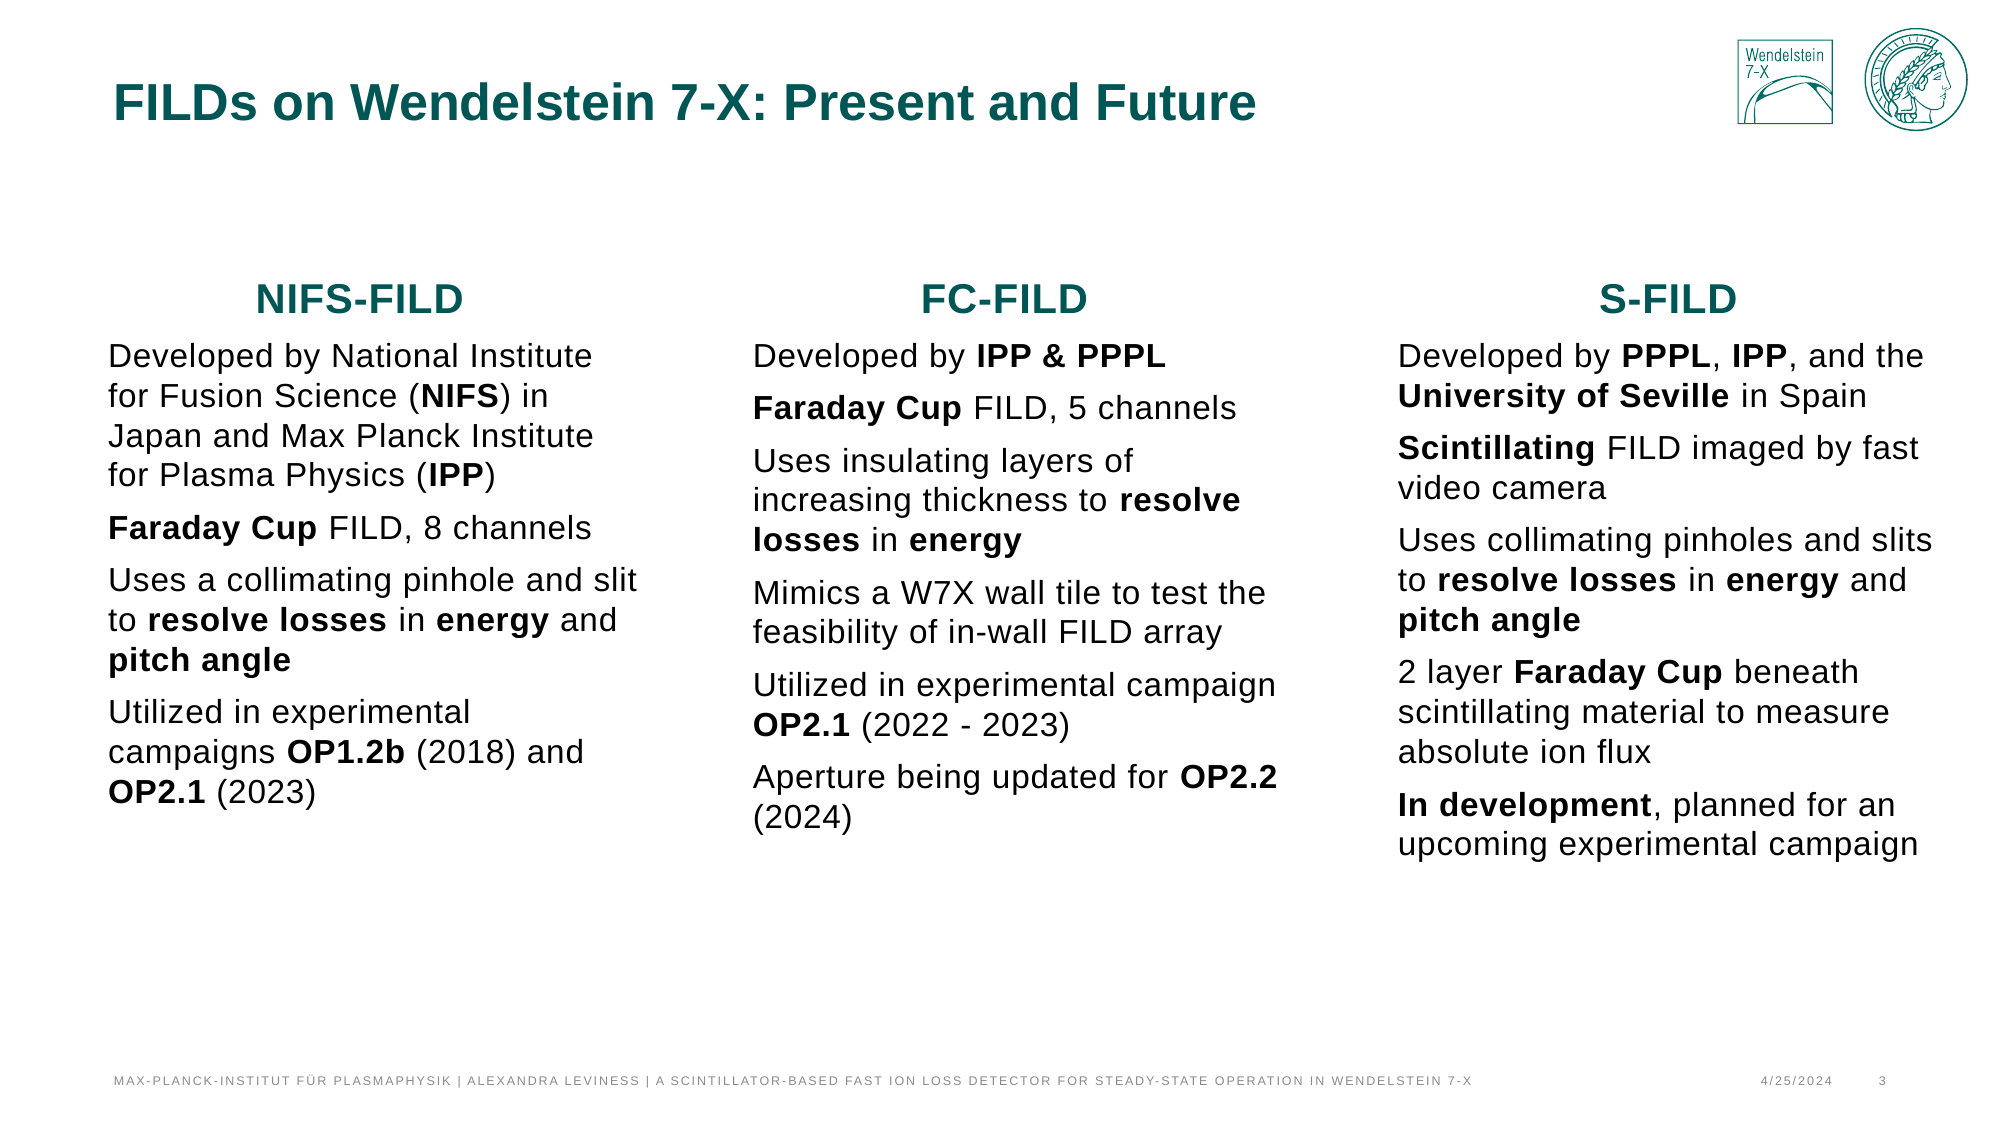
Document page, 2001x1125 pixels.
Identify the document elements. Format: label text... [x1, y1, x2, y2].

list NIFS-FILD Developed by National Institute for Fusion Science (NIFS) in Japan and Max Planck Institute for Plasma Physics (IPP) Faraday Cup FILD, 8 channels Uses a collimating pinhole and slit to resolve losses in energy and pitch angle Utilized in experimental campaigns OP1.2b (2018) and OP2.1 (2023) [78, 264, 641, 1047]
text_box FC-FILD Developed by IPP & PPPL Faraday Cup FILD, 5 channels Uses insulating layers of increasing thickness to resolve losses in energy Mimics a W7X wall tile to test the feasibility of in-wall FILD array Utilized in experimental campaign OP2.1 (2022 - 2023) Aperture being updated for OP2.2 (2024) [723, 263, 1286, 1047]
slide_number 3 [1832, 1064, 1886, 1089]
text_box S-FILD Developed by PPPL, IPP, and the University of Seville in Spain Scintillating FILD imaged by fast video camera Uses collimating pinholes and slits to resolve losses in energy and pitch angle 2 layer Faraday Cup beneath scintillating material to measure absolute ion flux In development, planned for an upcoming experimental campaign [1368, 263, 1969, 1047]
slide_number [676, 1064, 1832, 1089]
title FILDs on Wendelstein 7-X: Present and Future [114, 72, 1685, 220]
footer Max-Planck-Institut für Plasmaphysik | Alexandra leviness | A scintillator-based fast ion loss detector for steady-state operation in Wendelstein 7-X [114, 1064, 676, 1089]
